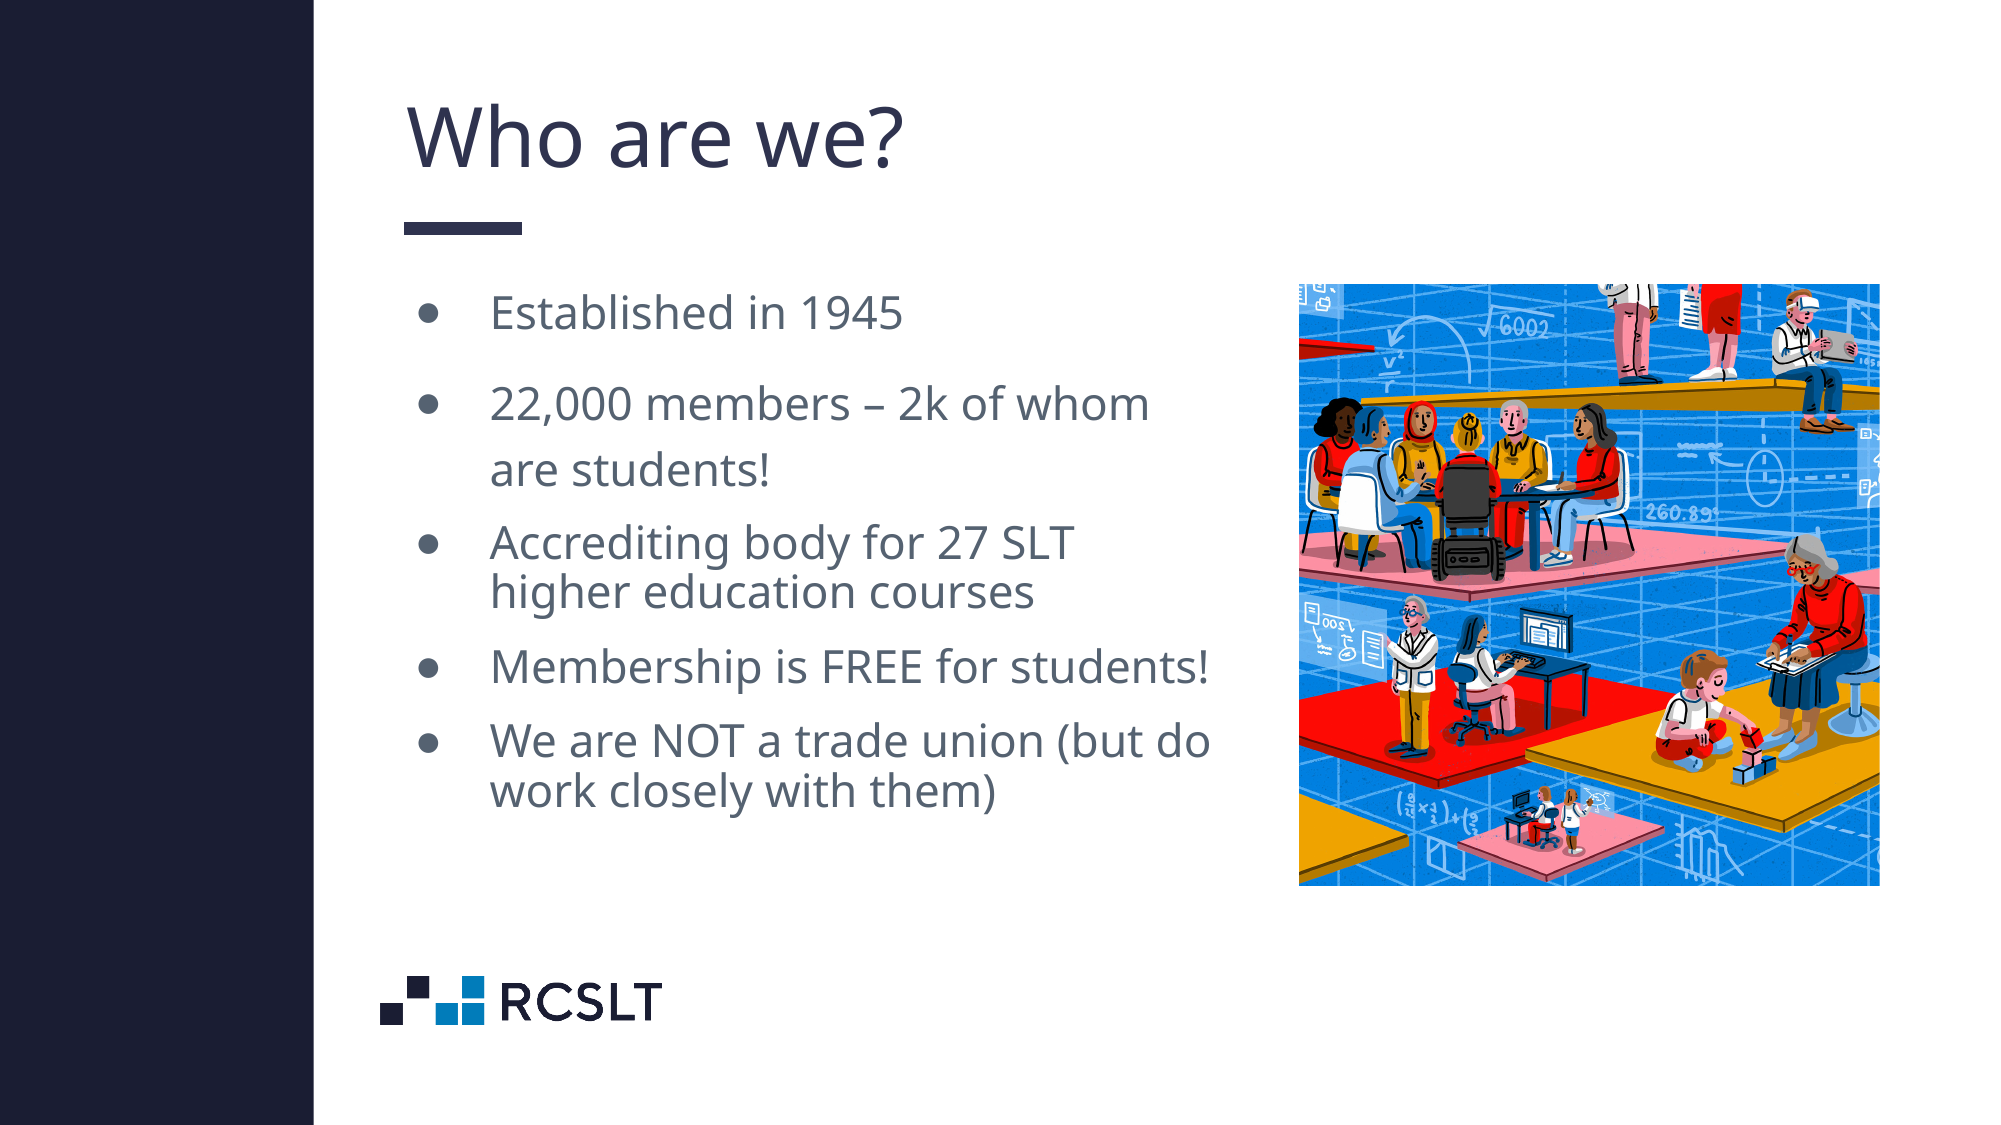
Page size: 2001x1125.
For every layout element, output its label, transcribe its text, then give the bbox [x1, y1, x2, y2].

picture [1298, 283, 1880, 886]
text_box Who are we? [391, 76, 1490, 192]
text_box Established in 1945 22,000 members – 2k of whom are students! Accrediting body for 27 SLT higher education courses Membership is FREE for students! We are NOT a trade union (but do work closely with them) [374, 257, 1229, 905]
picture [380, 976, 662, 1025]
